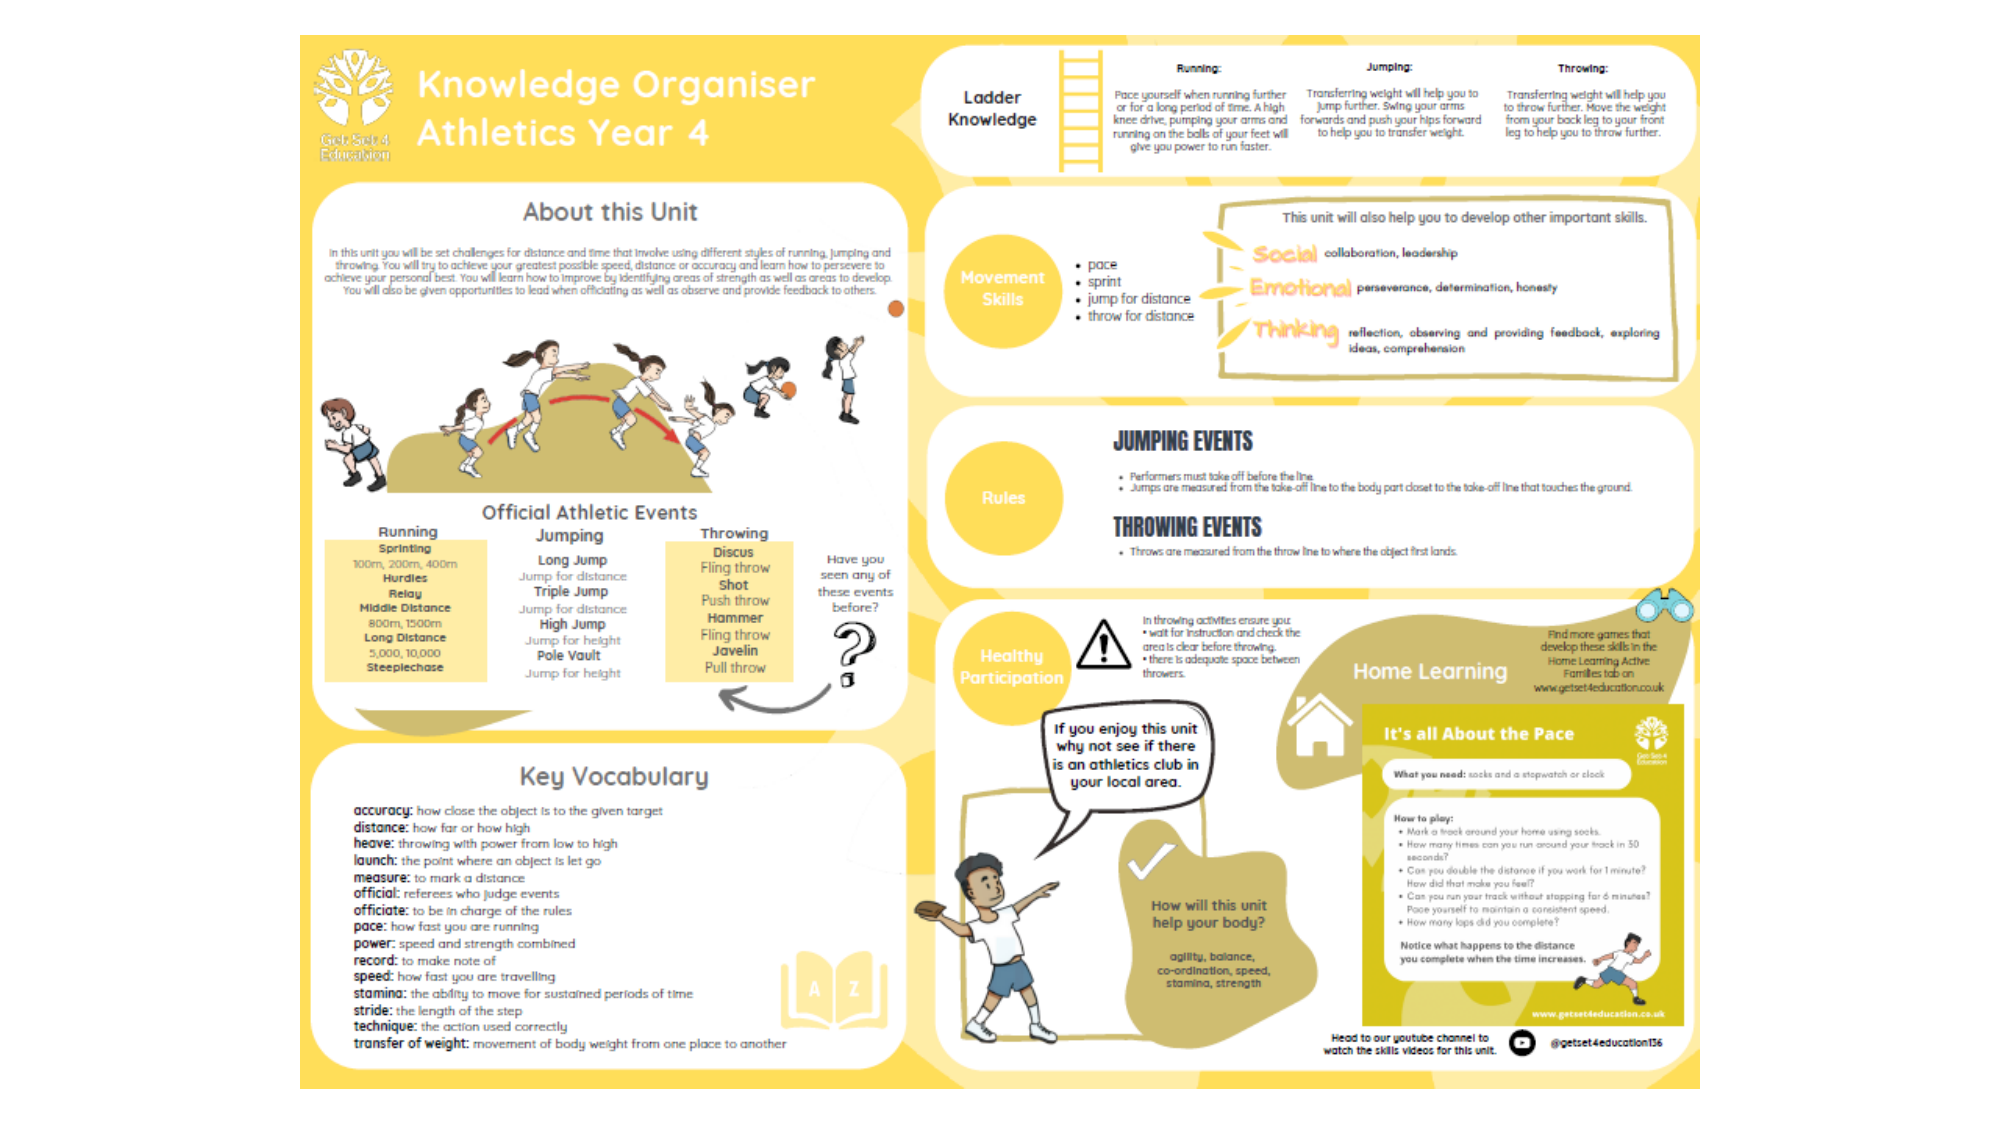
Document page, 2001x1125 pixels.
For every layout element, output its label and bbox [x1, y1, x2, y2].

picture [299, 35, 1700, 1090]
